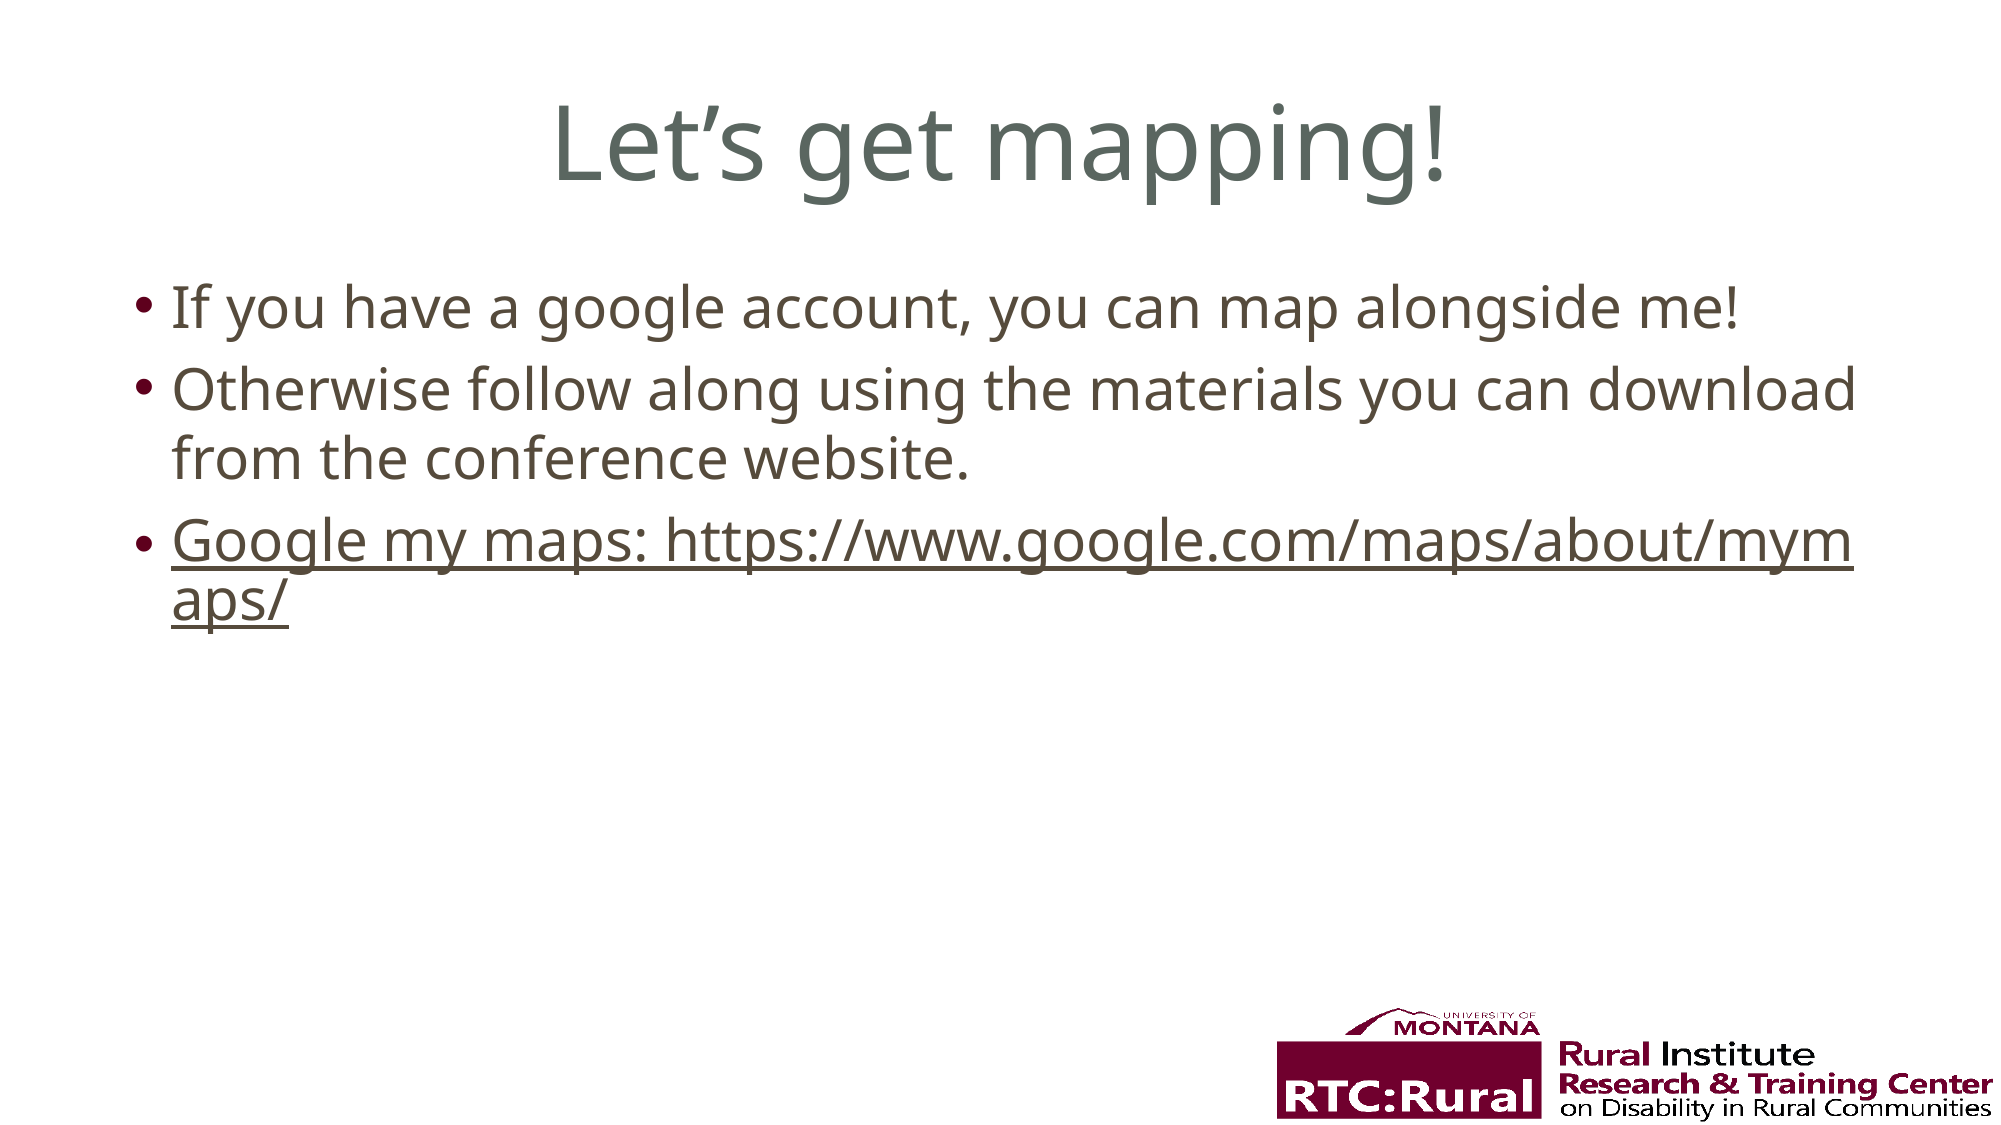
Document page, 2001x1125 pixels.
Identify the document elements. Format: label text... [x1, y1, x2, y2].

picture [1275, 1007, 1993, 1122]
title Let’s get mapping! [99, 45, 1900, 233]
list If you have a google account, you can map alongside me! Otherwise follow along using the materials you can download from the conference website. Google my maps: https://www.google.com/maps/about/mymaps/ [99, 262, 1900, 1005]
